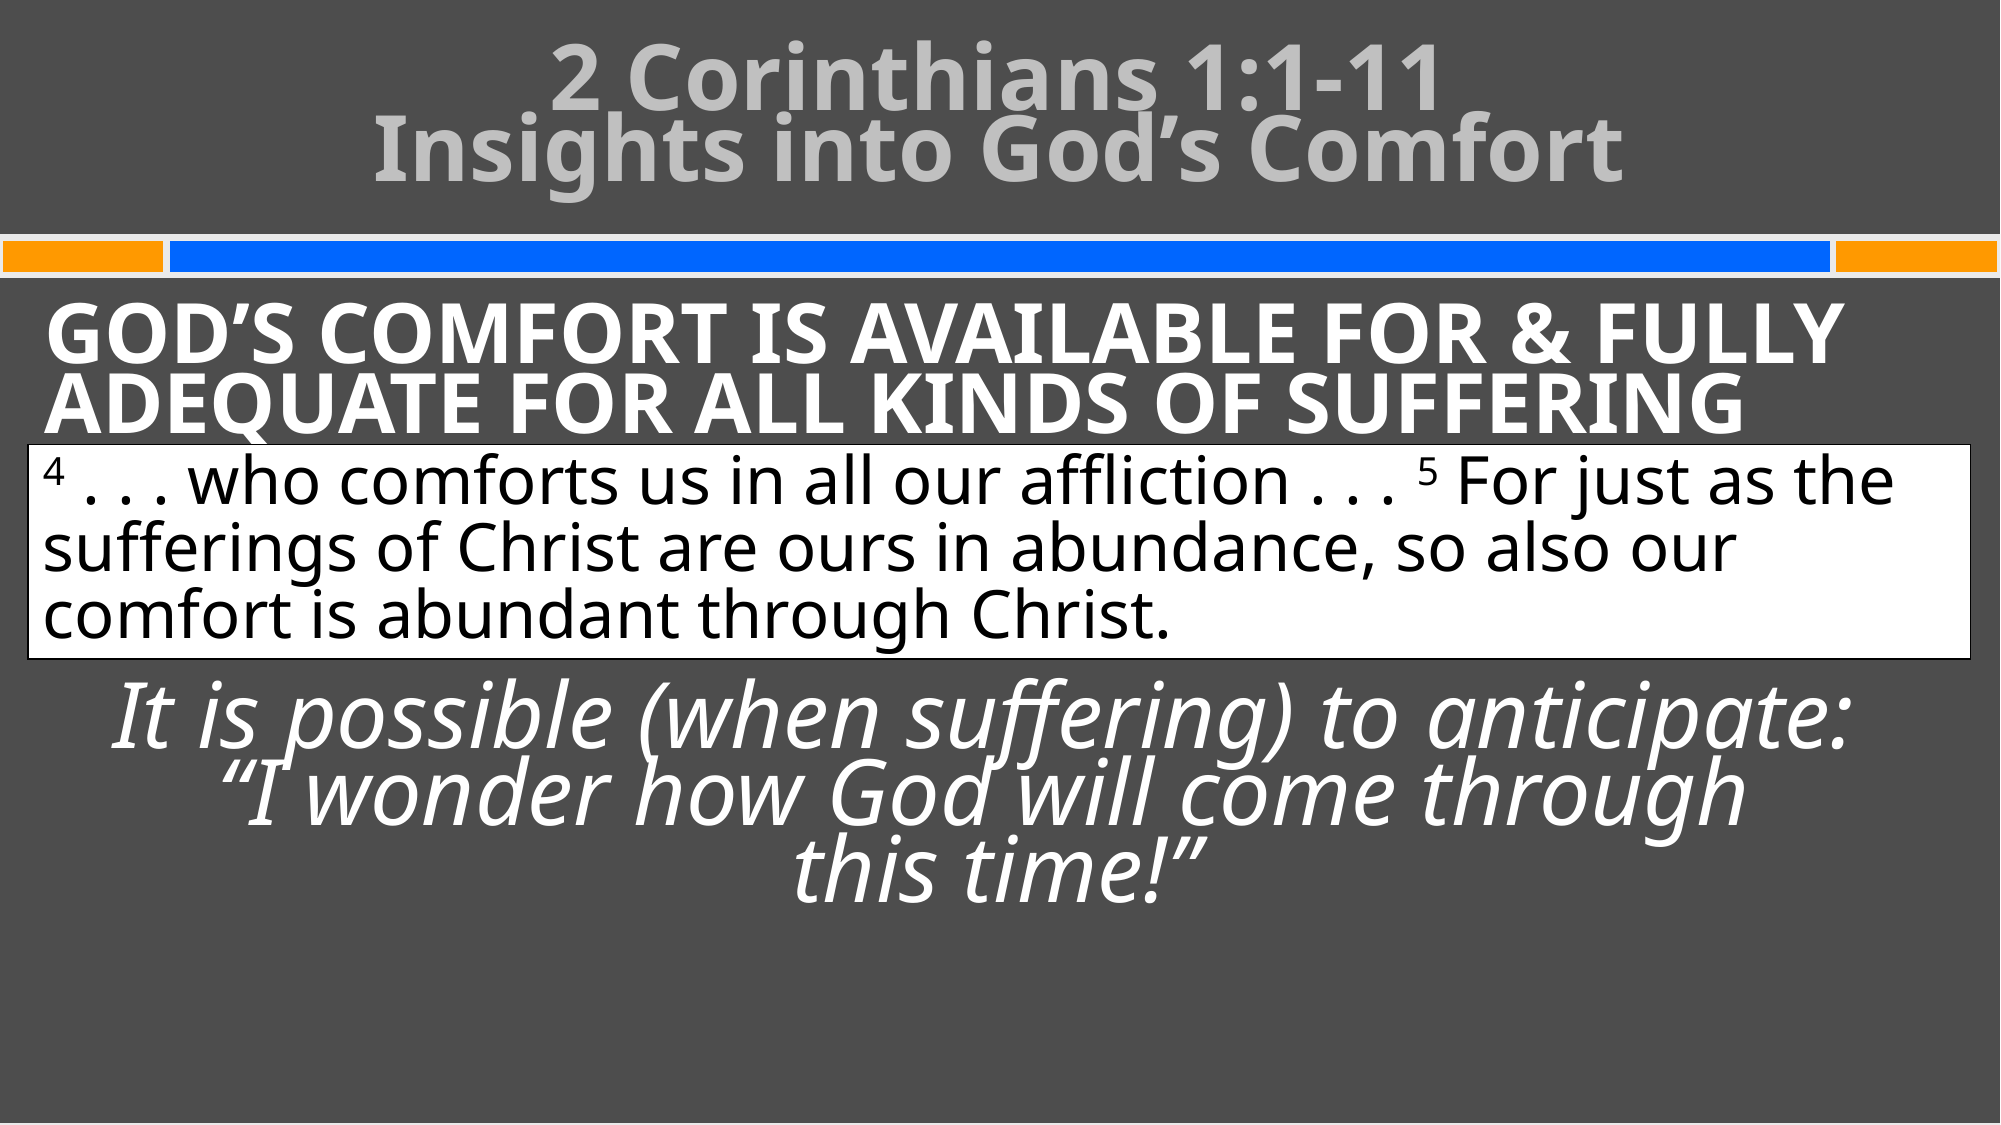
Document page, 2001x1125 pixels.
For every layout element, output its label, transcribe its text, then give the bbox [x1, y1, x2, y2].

text_box 4 . . . who comforts us in all our affliction . . . 5 For just as the sufferings of Christ are ours in abundance, so also our comfort is abundant through Christ. [28, 444, 1971, 659]
list GOD’S COMFORT IS AVAILABLE FOR & FULLY ADEQUATE FOR ALL KINDS OF SUFFERING It is possible (when suffering) to anticipate: “I wonder how God will come through this time!” [29, 299, 1964, 444]
list GOD’S COMFORT IS AVAILABLE FOR & FULLY ADEQUATE FOR ALL KINDS OF SUFFERING It is possible (when suffering) to anticipate: “I wonder how God will come through this time!” [29, 659, 1964, 1101]
title 2 Corinthians 1:1-11 Insights into God’s Comfort [99, 44, 1901, 213]
